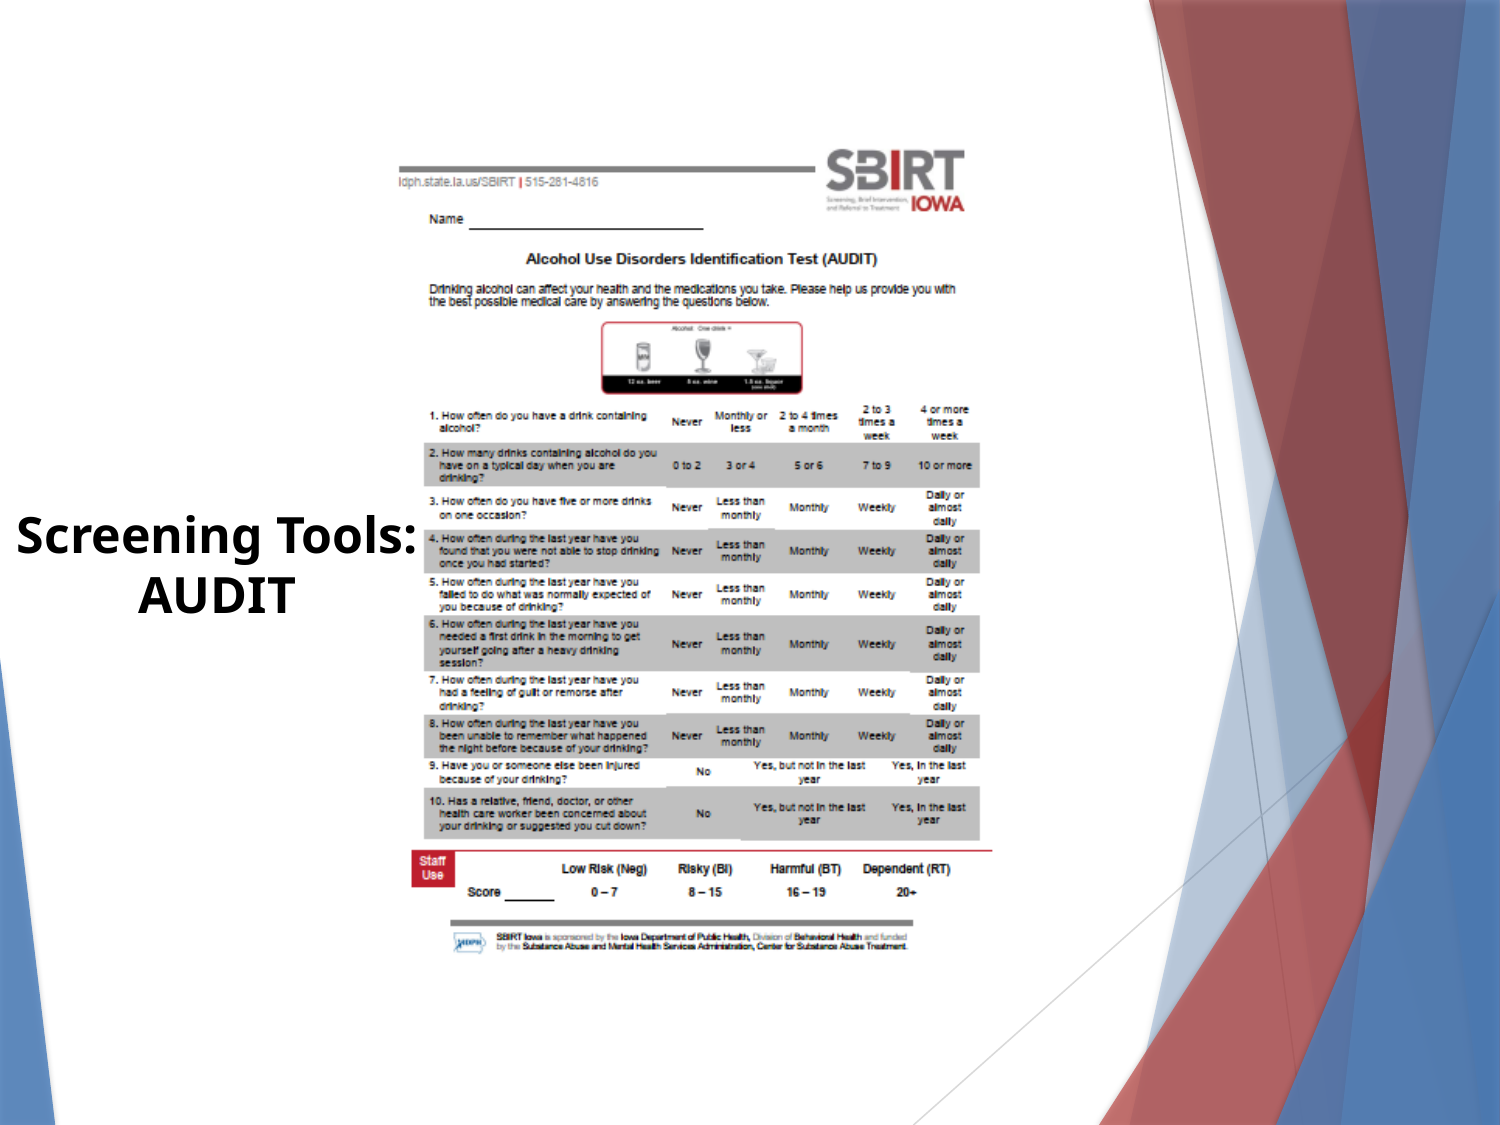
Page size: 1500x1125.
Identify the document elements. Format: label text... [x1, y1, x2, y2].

text_box Screening Tools: AUDIT [0, 496, 382, 631]
picture [386, 140, 1006, 973]
